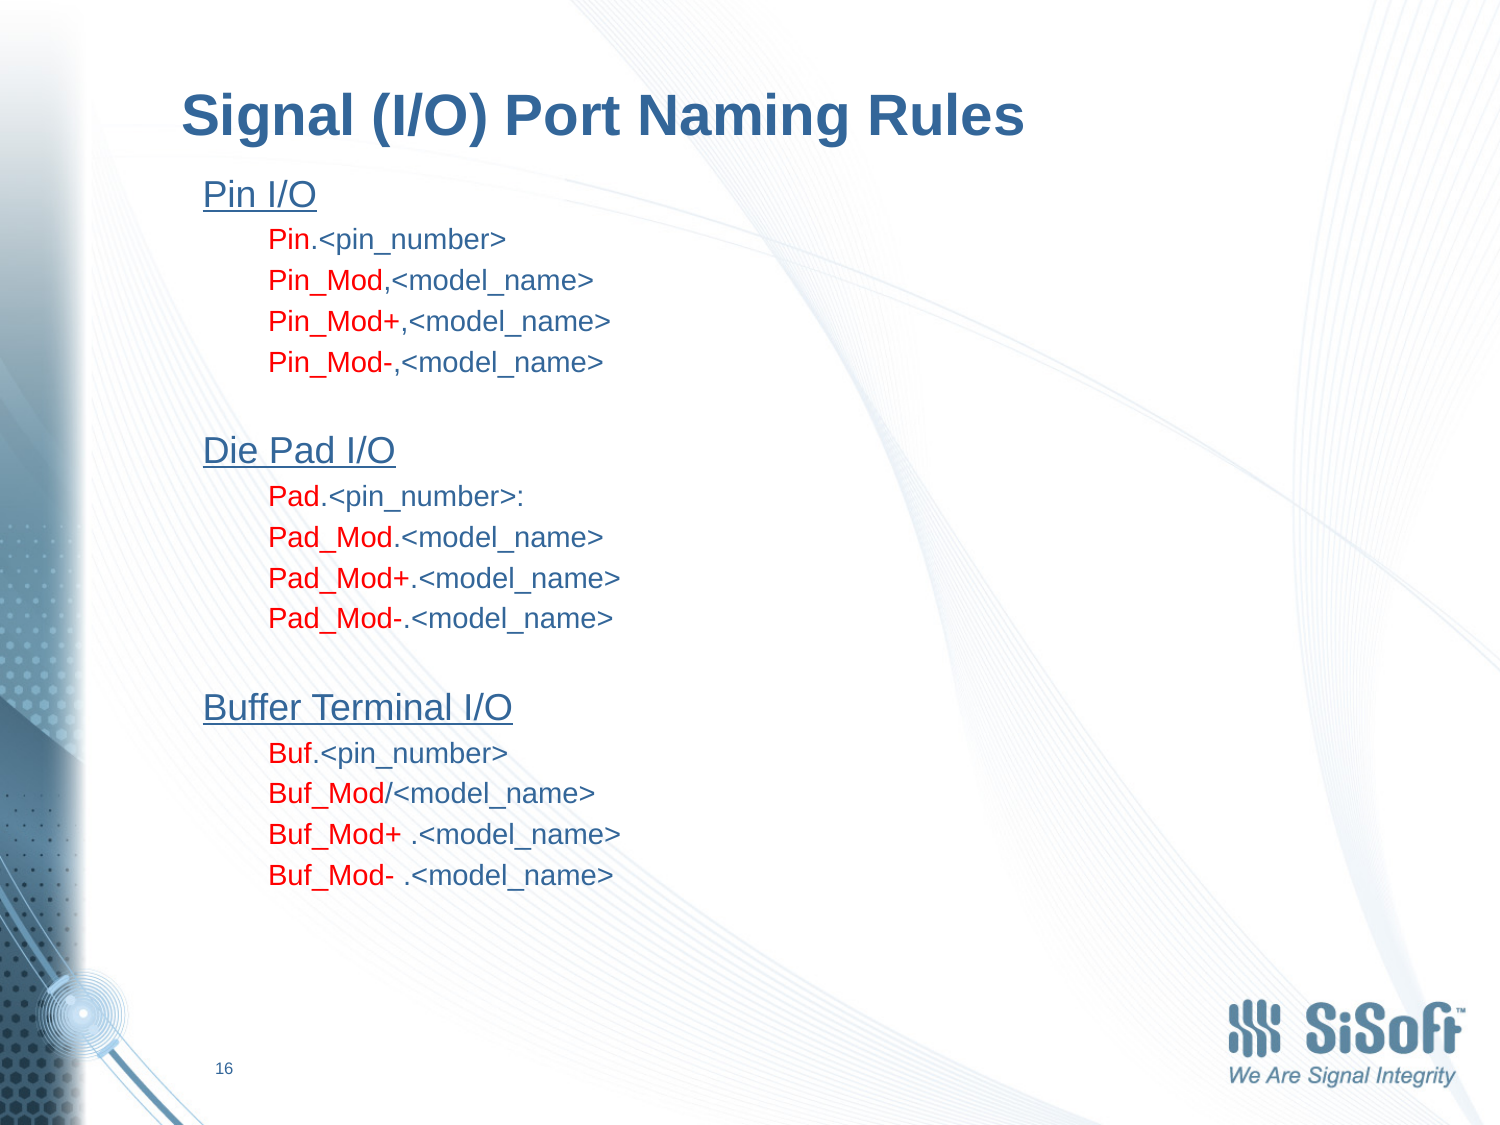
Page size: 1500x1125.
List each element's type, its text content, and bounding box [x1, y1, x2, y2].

footer 16 [200, 1050, 975, 1104]
list Pin I/O Pin.<pin_number> Pin_Mod,<model_name> Pin_Mod+,<model_name> Pin_Mod-,<model_name> Die Pad I/O Pad.<pin_number>: Pad_Mod.<model_name> Pad_Mod+.<model_name> Pad_Mod-.<model_name> Buffer Terminal I/O Buf.<pin_number> Buf_Mod/<model_name> Buf_Mod+ .<model_name> Buf_Mod- .<model_name> [187, 162, 1363, 1050]
picture [0, 0, 1500, 1125]
title Signal (I/O) Port Naming Rules [150, 50, 1300, 175]
